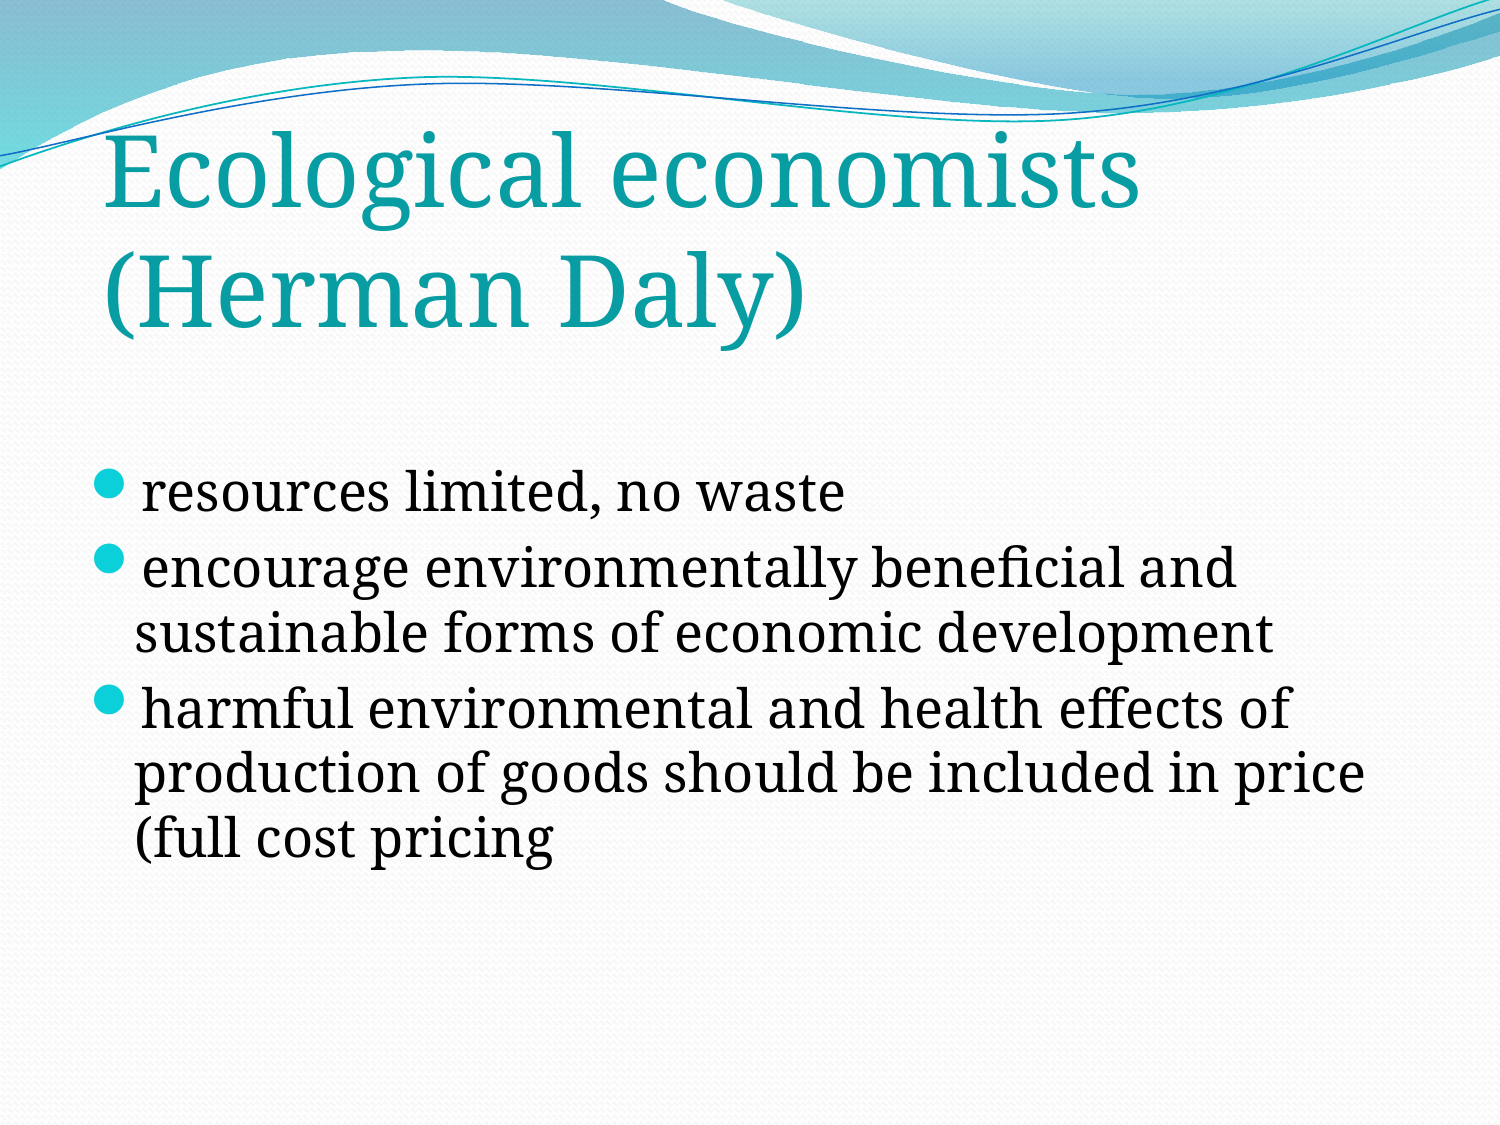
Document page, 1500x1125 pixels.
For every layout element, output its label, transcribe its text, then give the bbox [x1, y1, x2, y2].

list resources limited, no waste encourage environmentally beneficial and sustainable forms of economic development harmful environmental and health effects of production of goods should be included in price (full cost pricing [75, 450, 1425, 1038]
text_box Ecological economists (Herman Daly) [87, 99, 1375, 355]
